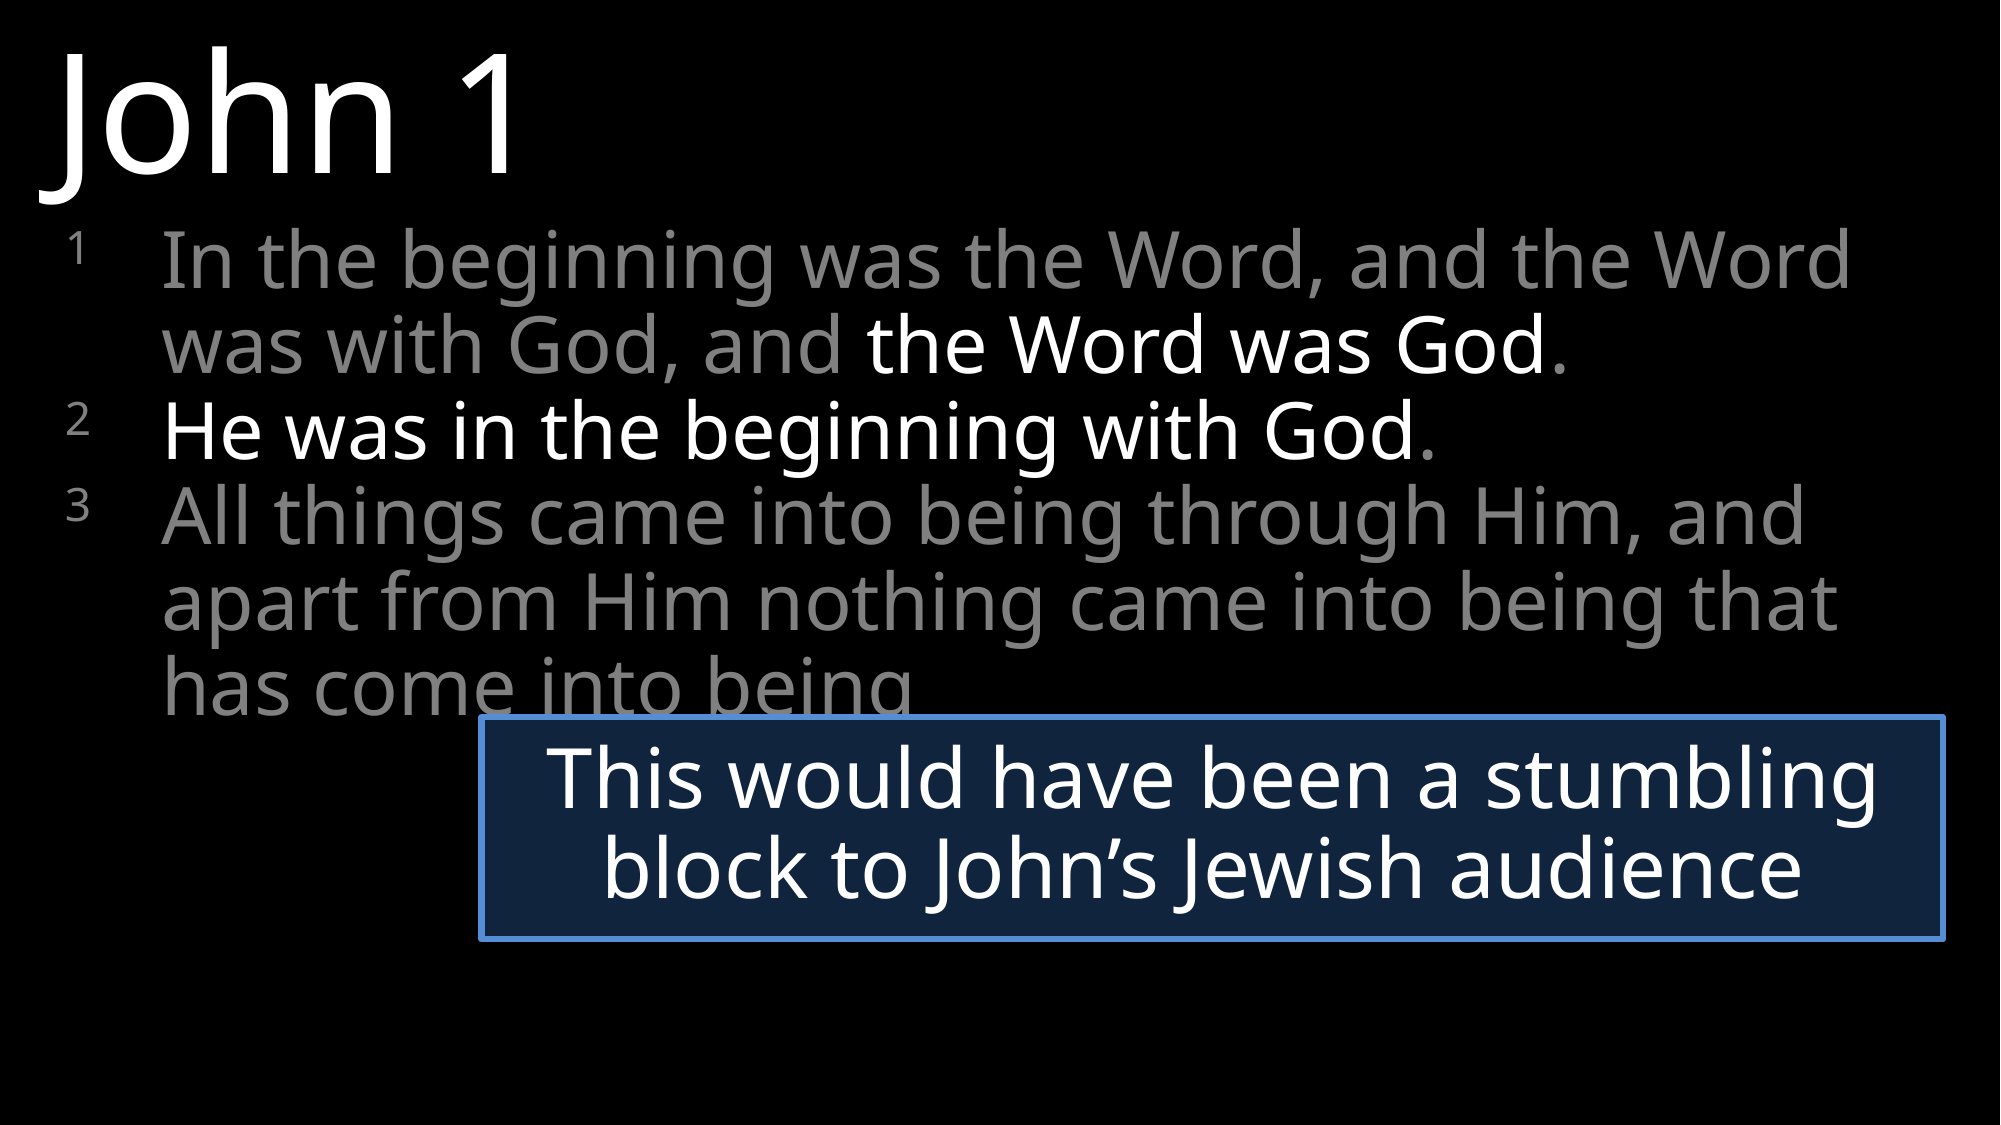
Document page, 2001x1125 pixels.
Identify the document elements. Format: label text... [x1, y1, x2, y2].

text_box 1 In the beginning was the Word, and the Word was with God, and the Word was God. 2 He was in the beginning with God. 3 All things came into being through Him, and apart from Him nothing came into being that has come into being [49, 212, 1943, 741]
text_box John 1 [37, 0, 1838, 215]
text_box This would have been a stumbling block to John’s Jewish audience [484, 728, 1943, 924]
text_box [481, 717, 1943, 940]
